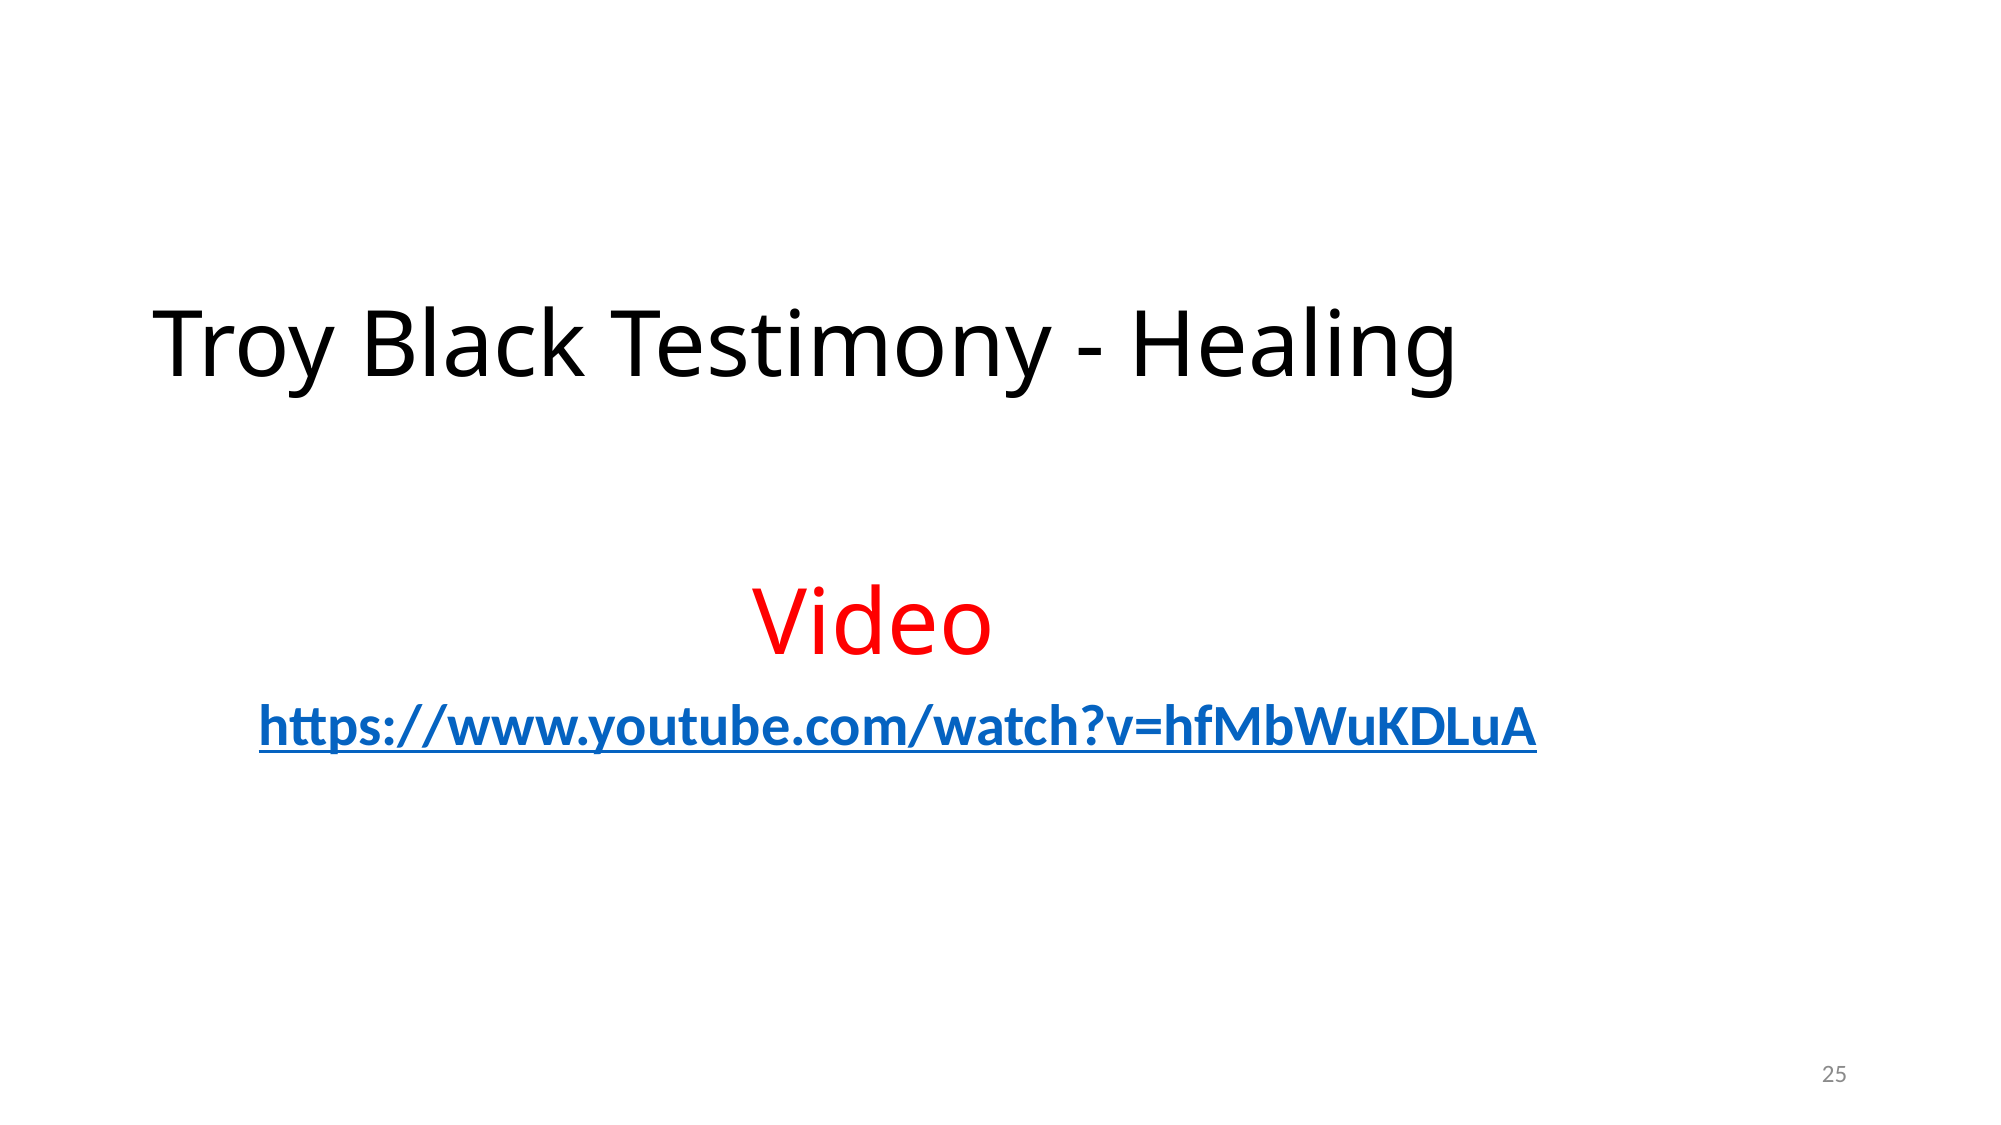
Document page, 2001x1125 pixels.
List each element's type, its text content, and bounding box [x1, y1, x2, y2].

list Video https://www.youtube.com/watch?v=hfMbWuKDLuA [137, 568, 1863, 1125]
slide_number 25 [1412, 1042, 1863, 1103]
title Troy Black Testimony - Healing [137, 237, 1863, 456]
